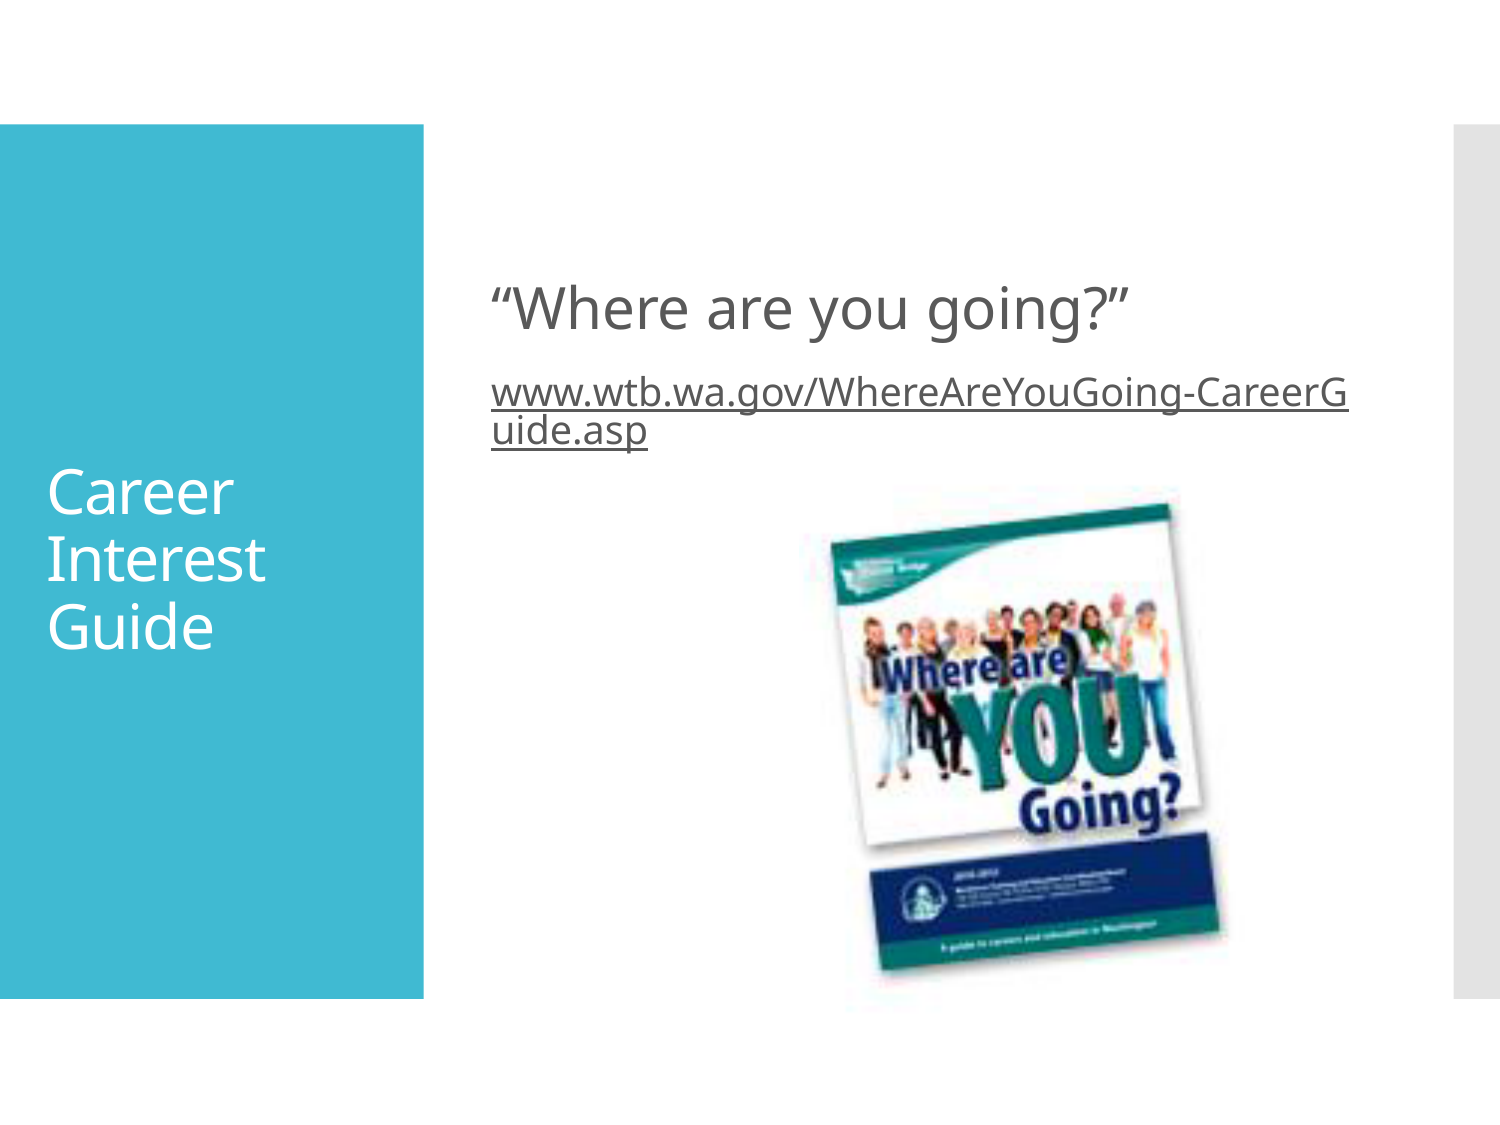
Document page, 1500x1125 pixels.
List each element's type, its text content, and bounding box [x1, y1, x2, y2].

title Career Interest Guide [31, 184, 394, 940]
picture [798, 439, 1250, 1028]
list “Where are you going?” www.wtb.wa.gov/WhereAreYouGoing-CareerGuide.asp [476, 141, 1376, 597]
